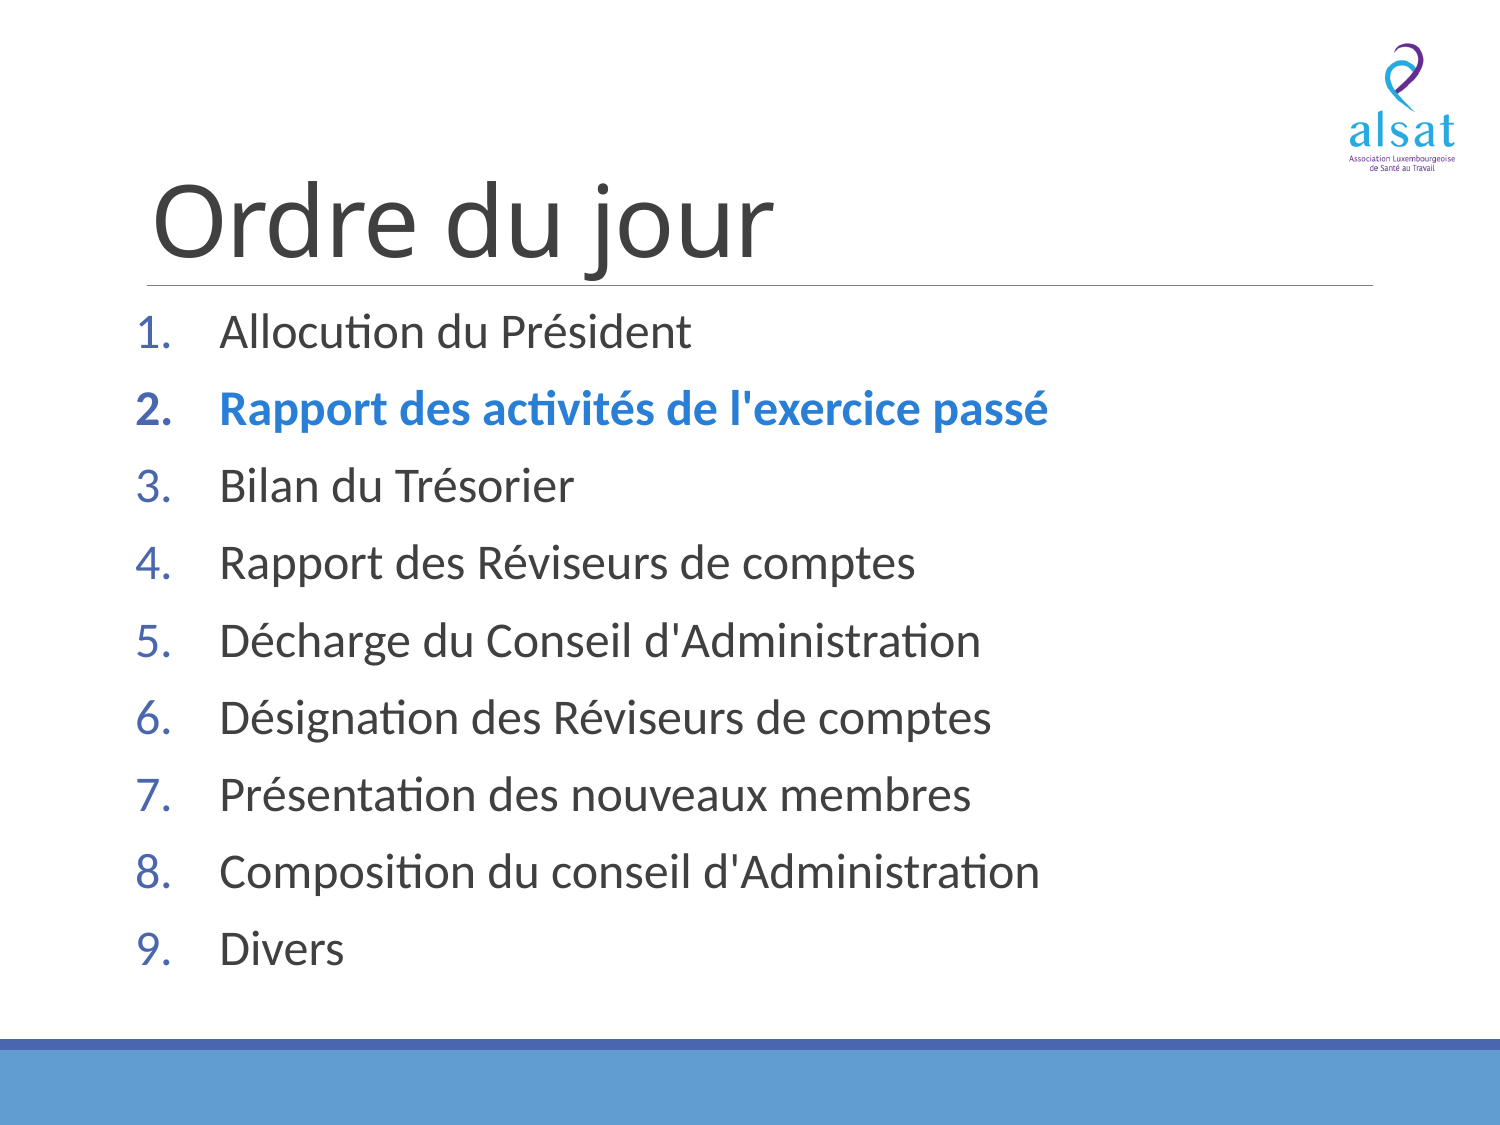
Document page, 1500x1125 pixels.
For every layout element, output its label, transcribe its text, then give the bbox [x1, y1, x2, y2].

picture [1318, 25, 1483, 181]
title Ordre du jour [135, 47, 1373, 285]
list Allocution du Président Rapport des activités de l'exercice passé Bilan du Trésorier Rapport des Réviseurs de comptes Décharge du Conseil d'Administration Désignation des Réviseurs de comptes Présentation des nouveaux membres Composition du conseil d'Administration Divers [135, 302, 1436, 1005]
